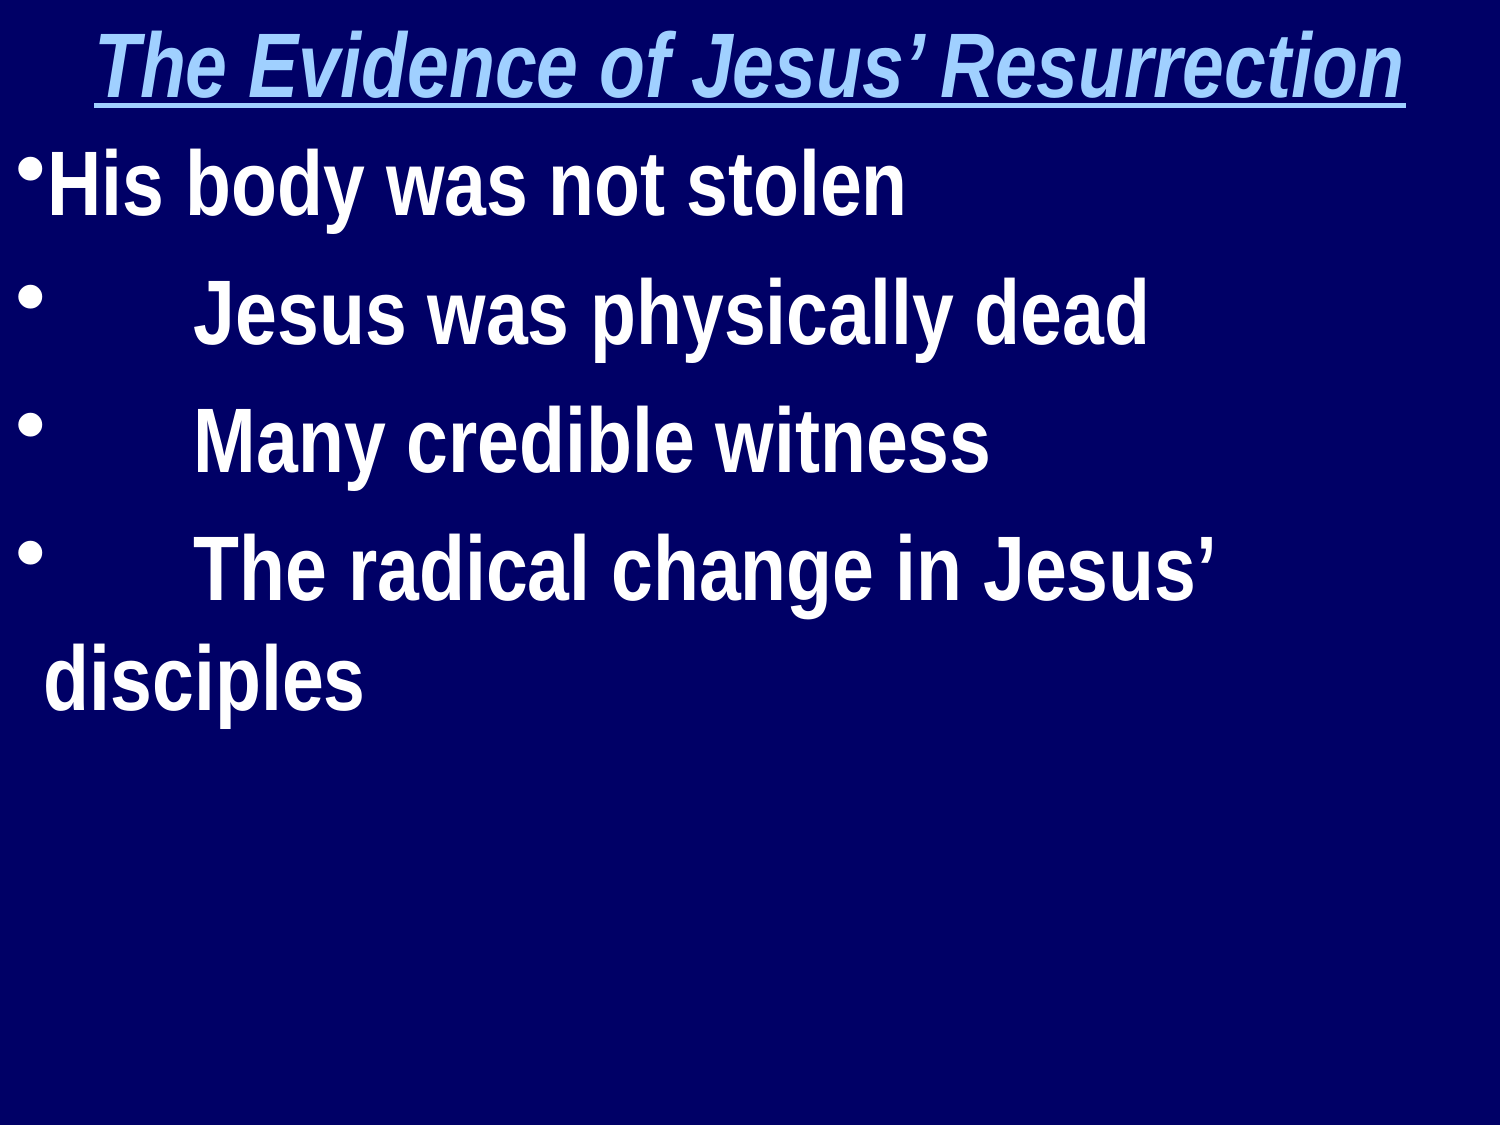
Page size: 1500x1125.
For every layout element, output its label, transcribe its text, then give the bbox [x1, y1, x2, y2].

title The Evidence of Jesus’ Resurrection [0, 0, 1500, 116]
list His body was not stolen Jesus was physically dead Many credible witness The radical change in Jesus’ disciples [0, 116, 1500, 1125]
